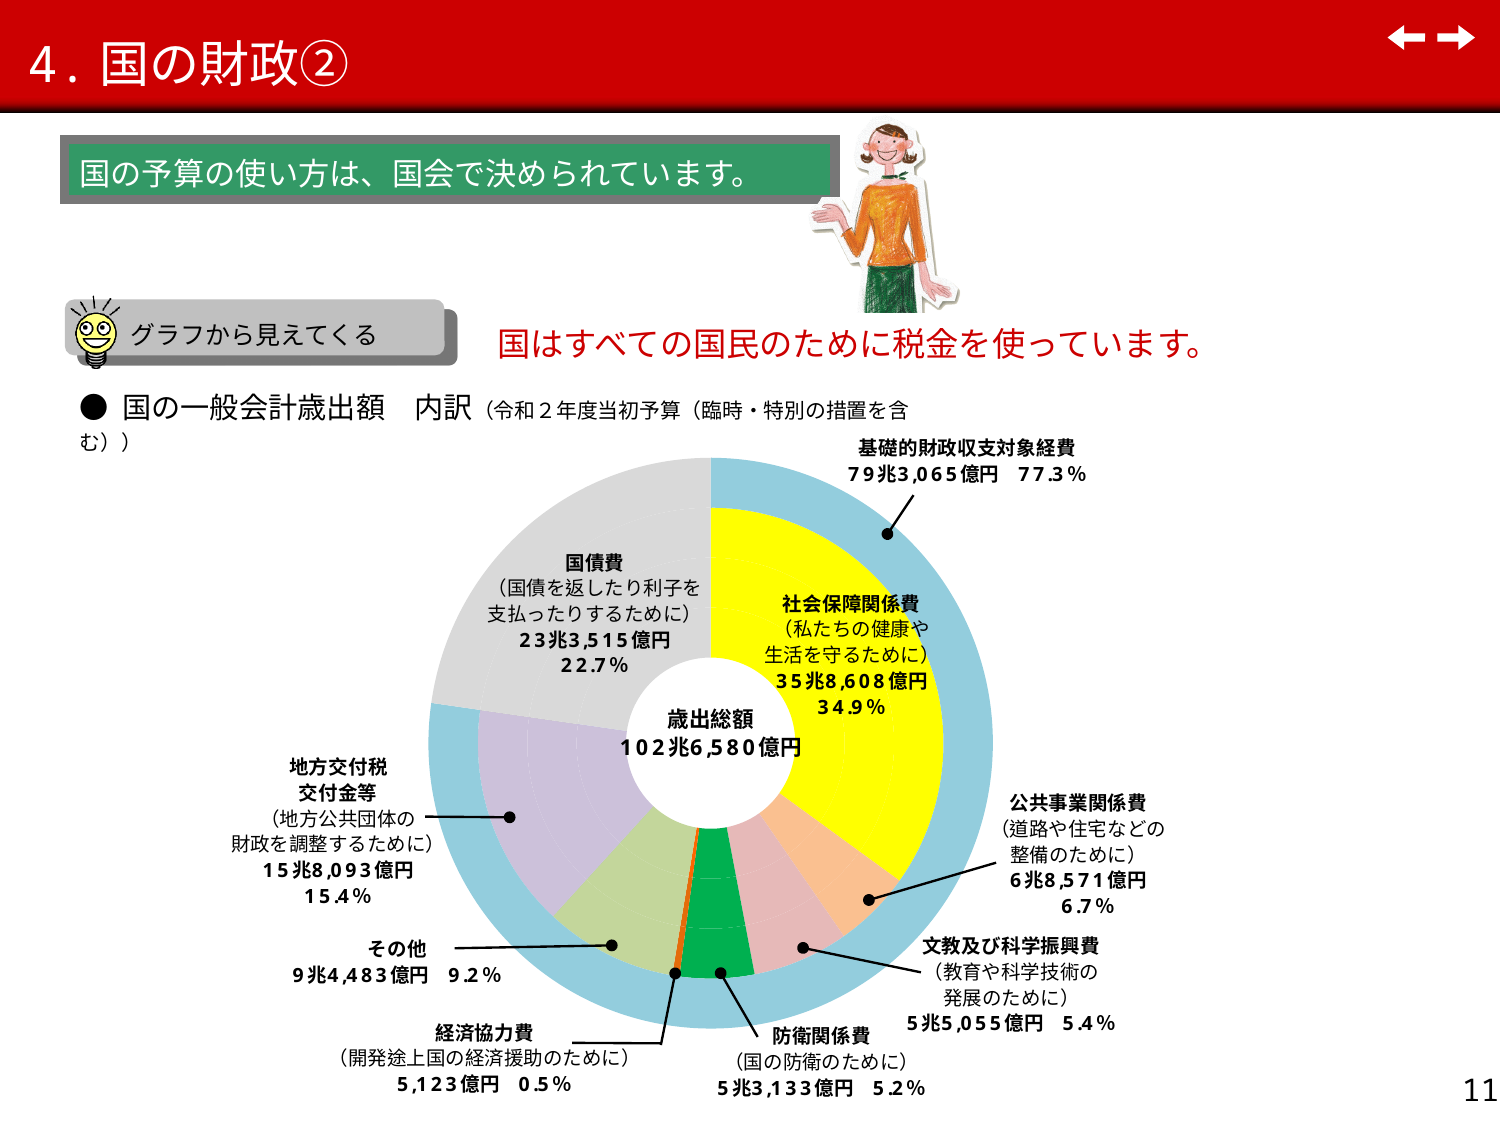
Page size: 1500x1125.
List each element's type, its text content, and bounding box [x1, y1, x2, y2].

picture [0, 0, 1500, 313]
picture [69, 295, 120, 369]
picture [221, 432, 1173, 1108]
text_box グラフから見えてくる [123, 299, 445, 356]
text_box 国の予算の使い方は、国会で決められています。 [64, 139, 795, 200]
text_box 11 [1447, 1062, 1500, 1115]
text_box ● 国の一般会計歳出額 内訳（令和２年度当初予算（臨時・特別の措置を含む）） [64, 375, 937, 462]
text_box 国はすべての国民のために税金を使っています。 [482, 307, 1287, 371]
